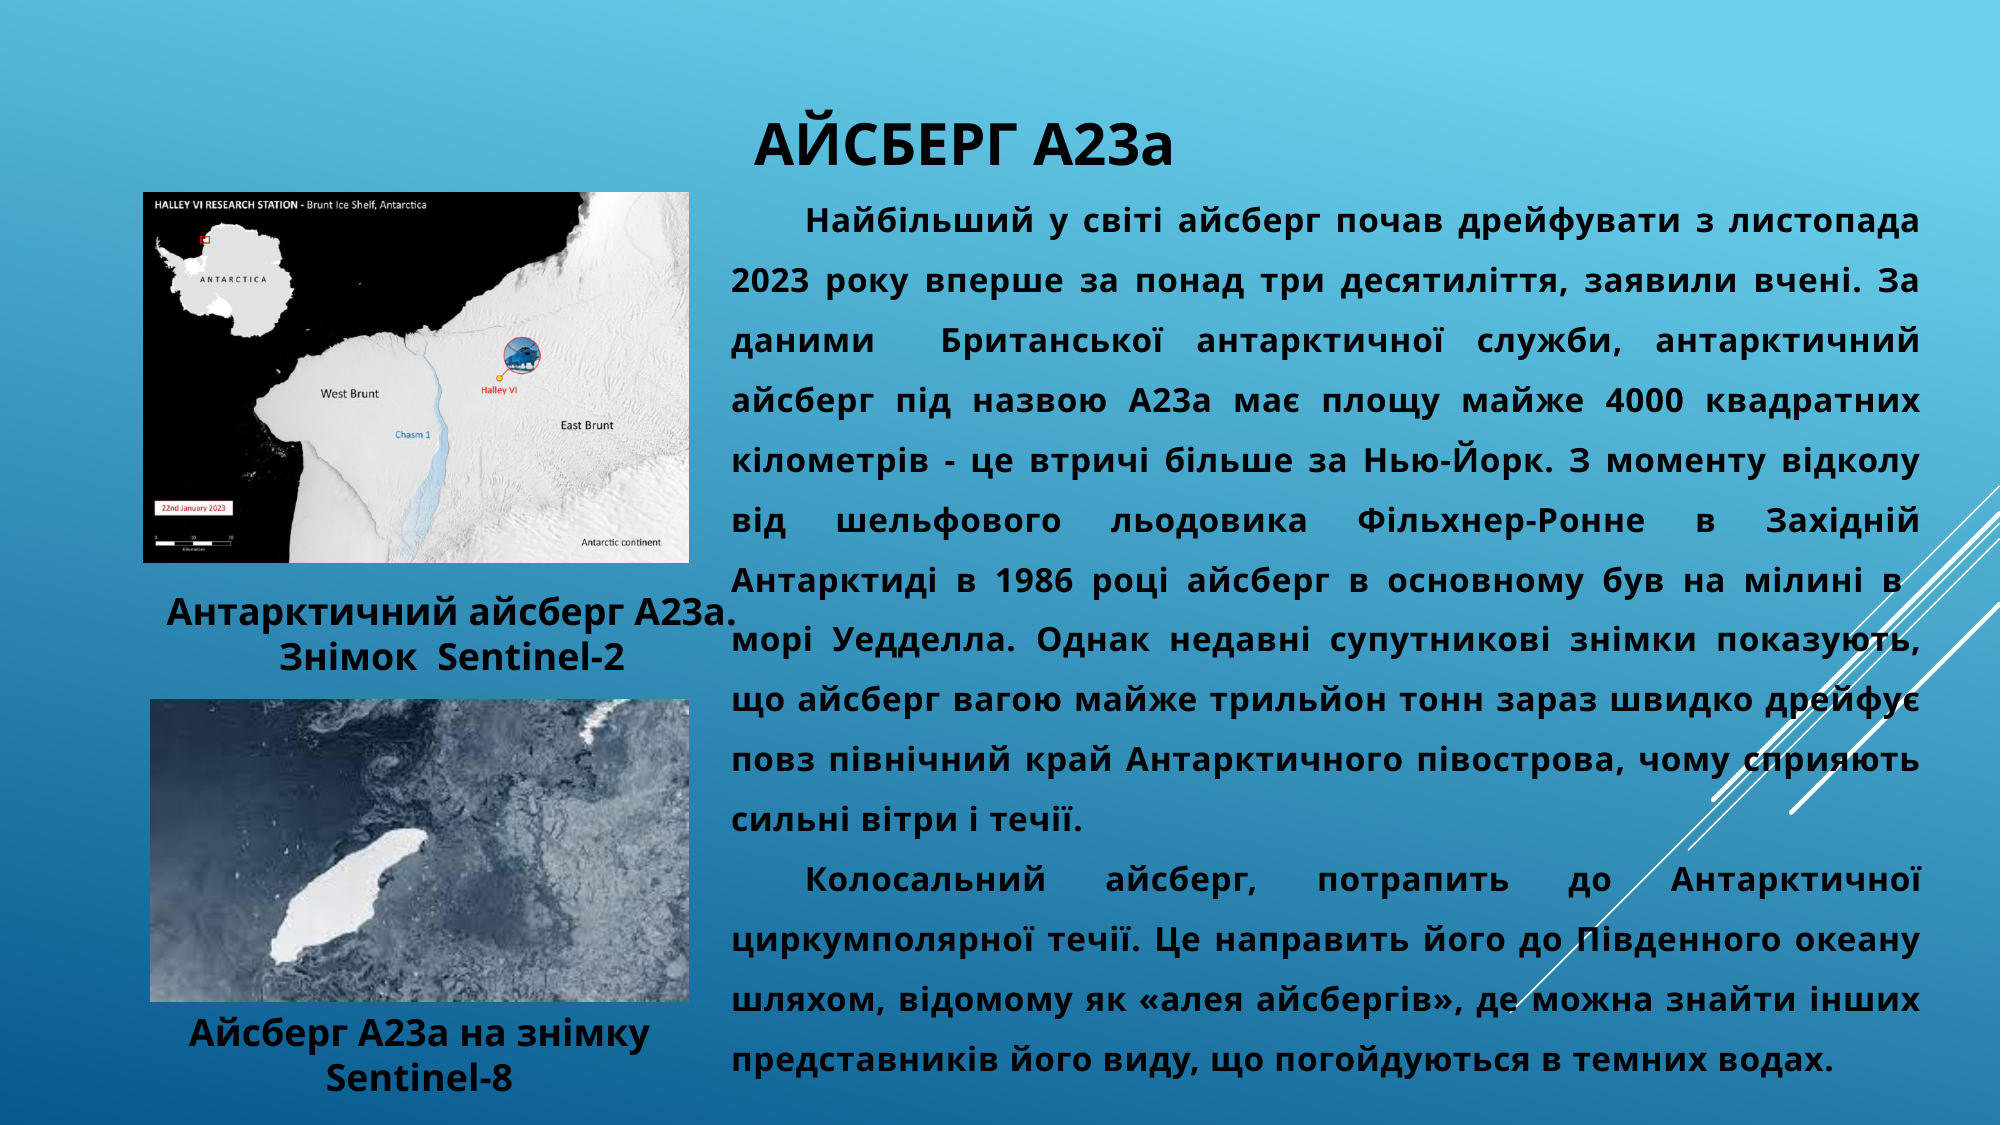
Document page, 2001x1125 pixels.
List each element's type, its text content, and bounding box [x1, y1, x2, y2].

picture [149, 699, 690, 1002]
picture [143, 192, 690, 563]
text_box АЙСБЕРГ А23а [602, 99, 1328, 185]
text_box Антарктичний айcберг А23а. Знімок Sentinel-2 [143, 581, 761, 686]
text_box Айсберг А23а на знімку Sentinel-8 [149, 1002, 689, 1107]
text_box Найбільший у світі айсберг почав дрейфувати з листопада 2023 року вперше за понад три десятиліття, заявили вчені. За даними Британської антарктичної служби, антарктичний айсберг під назвою A23a має площу майже 4000 квадратних кілометрів - це втричі більше за Нью-Йорк. З моменту відколу від шельфового льодовика Фільхнер-Ронне в Західній Антарктиді в 1986 році айсберг в основному був на мілині в морі Уедделла. Однак недавні супутникові знімки показують, що айсберг вагою майже трильйон тонн зараз швидко дрейфує повз північний край Антарктичного півострова, чому сприяють сильні вітри і течії. Колосальний айсберг, потрапить до Антарктичної циркумполярної течії. Це направить його до Південного океану шляхом, відомому як «алея айсбергів», де можна знайти інших представників його виду, що погойдуються в темних водах. [716, 172, 1939, 1125]
